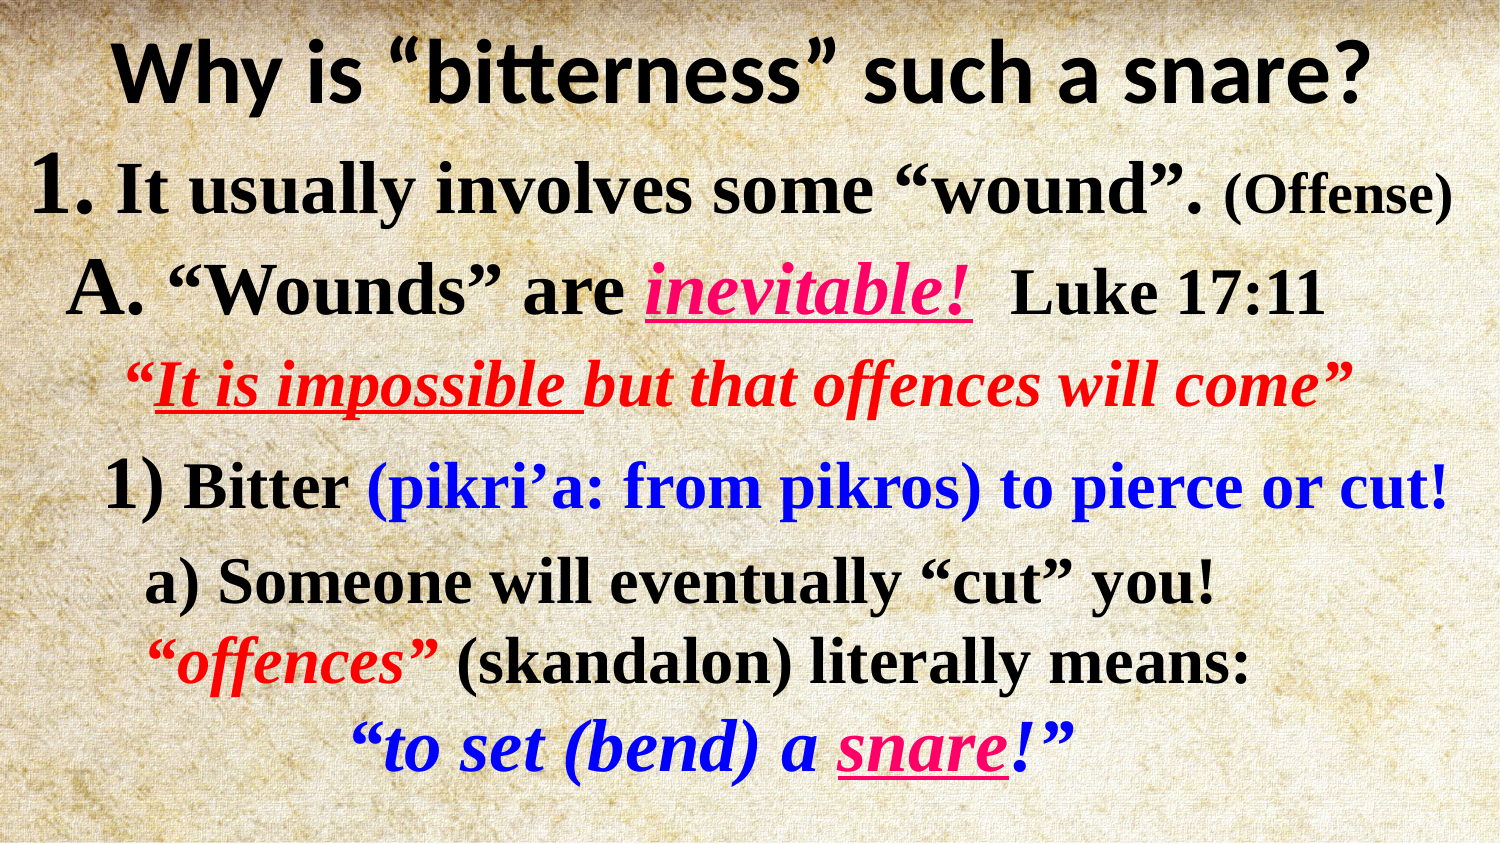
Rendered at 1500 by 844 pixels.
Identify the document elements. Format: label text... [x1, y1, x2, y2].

list Why is “bitterness” such a snare? 1. It usually involves some “wound”. (Offense) A. “Wounds” are inevitable! Luke 17:11 “It is impossible but that offences will come” 1) Bitter (pikri’a: from pikros) to pierce or cut! a) Someone will eventually “cut” you! “offences” (skandalon) literally means: “to set (bend) a snare!” [12, 4, 1500, 844]
picture [0, 0, 1500, 844]
